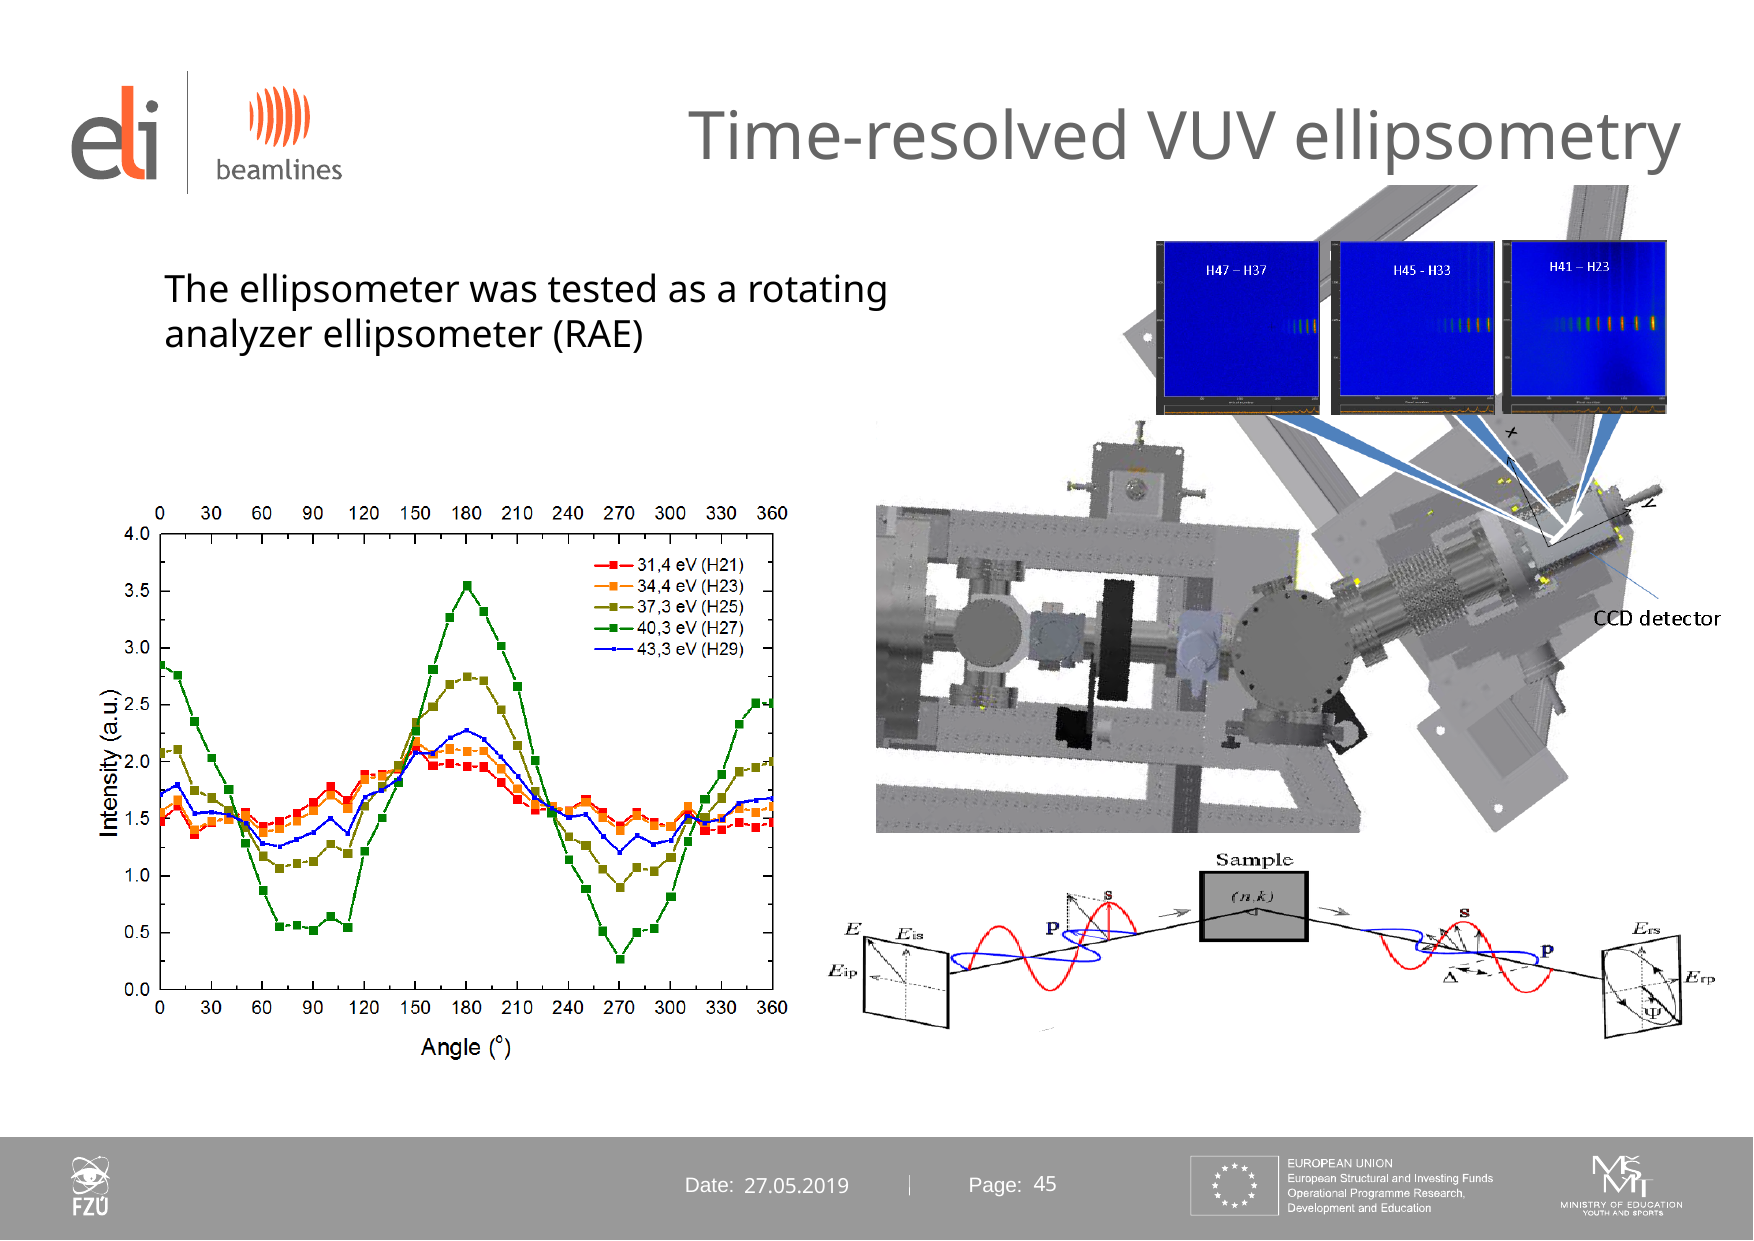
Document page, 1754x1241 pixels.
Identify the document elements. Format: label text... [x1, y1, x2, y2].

picture [876, 185, 1740, 833]
text_box The ellipsometer was tested as a rotating analyzer ellipsometer (RAE) [149, 257, 871, 363]
text_box 45 [1027, 1155, 1087, 1215]
text_box 27.05.2019 [738, 1155, 890, 1215]
text_box Time-resolved VUV ellipsometry [412, 44, 1684, 222]
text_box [813, 839, 1754, 1133]
picture [51, 482, 812, 1083]
